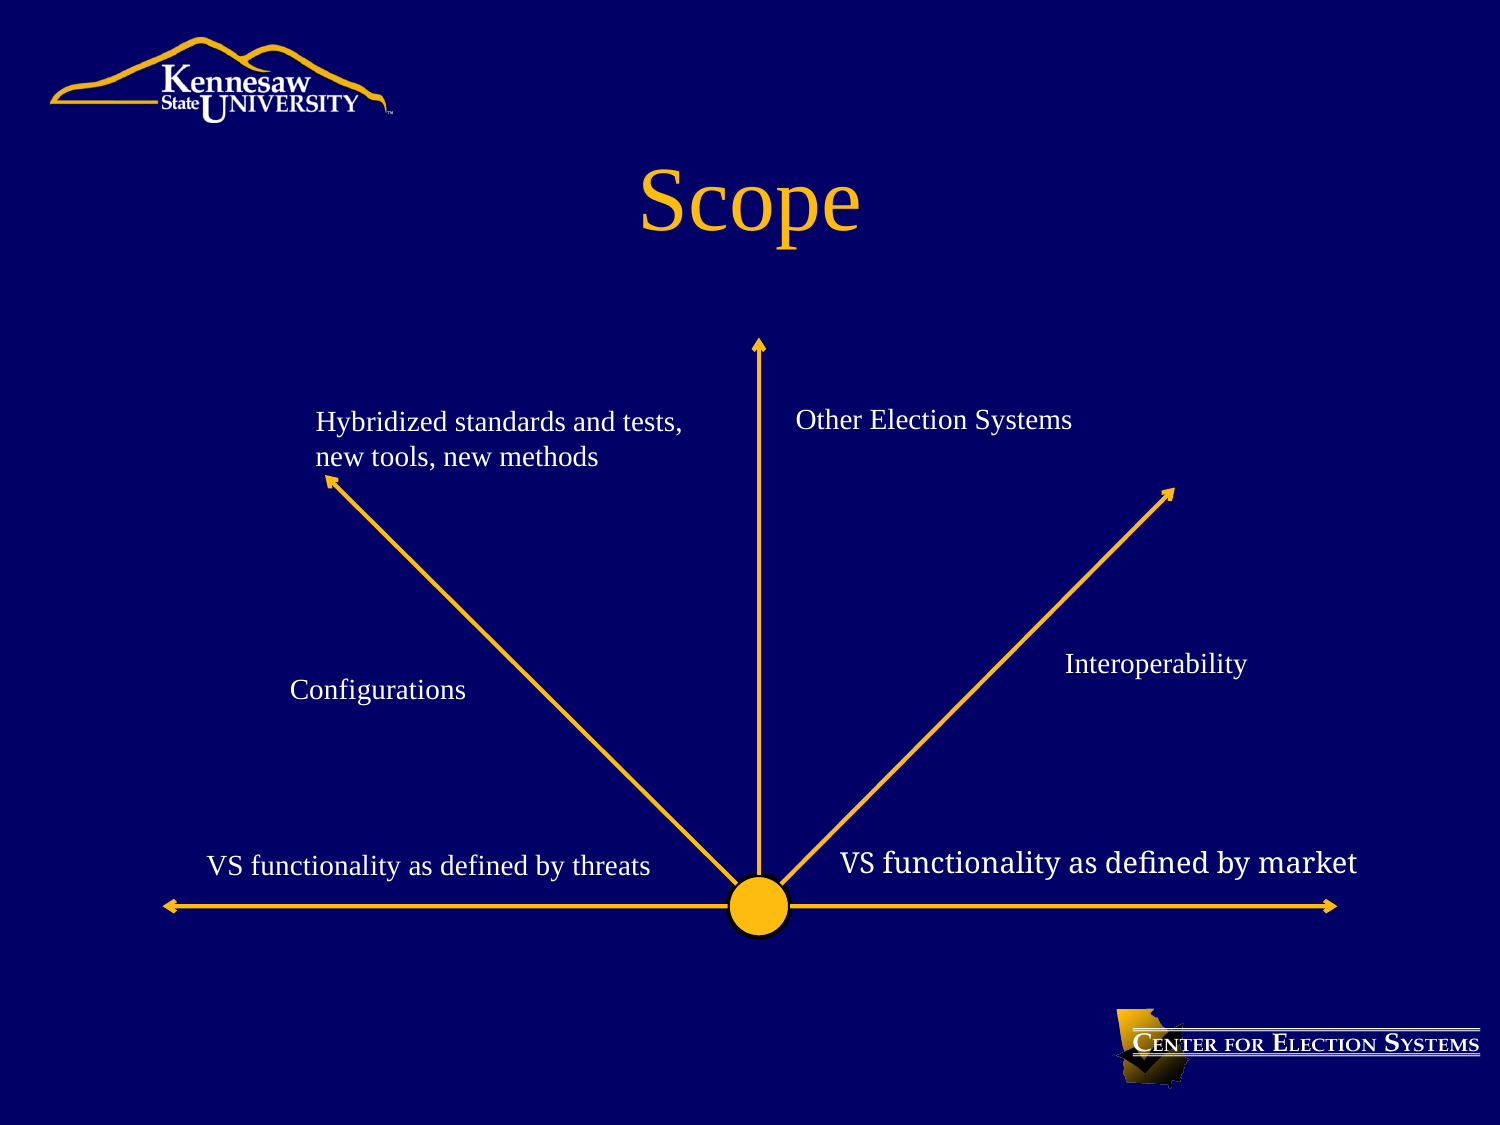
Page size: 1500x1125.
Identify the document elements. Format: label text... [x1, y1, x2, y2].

picture [49, 37, 394, 123]
text_box Hybridized standards and tests, new tools, new methods [300, 394, 706, 480]
text_box Other Election Systems [780, 393, 1172, 443]
text_box [725, 873, 793, 940]
picture [1112, 1004, 1500, 1093]
title Scope [75, 99, 1425, 288]
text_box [324, 474, 737, 885]
text_box Interoperability [1179, 637, 1438, 688]
text_box Configurations [274, 662, 319, 713]
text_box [780, 487, 1176, 885]
text_box VS functionality as defined by threats [191, 838, 320, 889]
list VS functionality as defined by market [1178, 837, 1425, 888]
